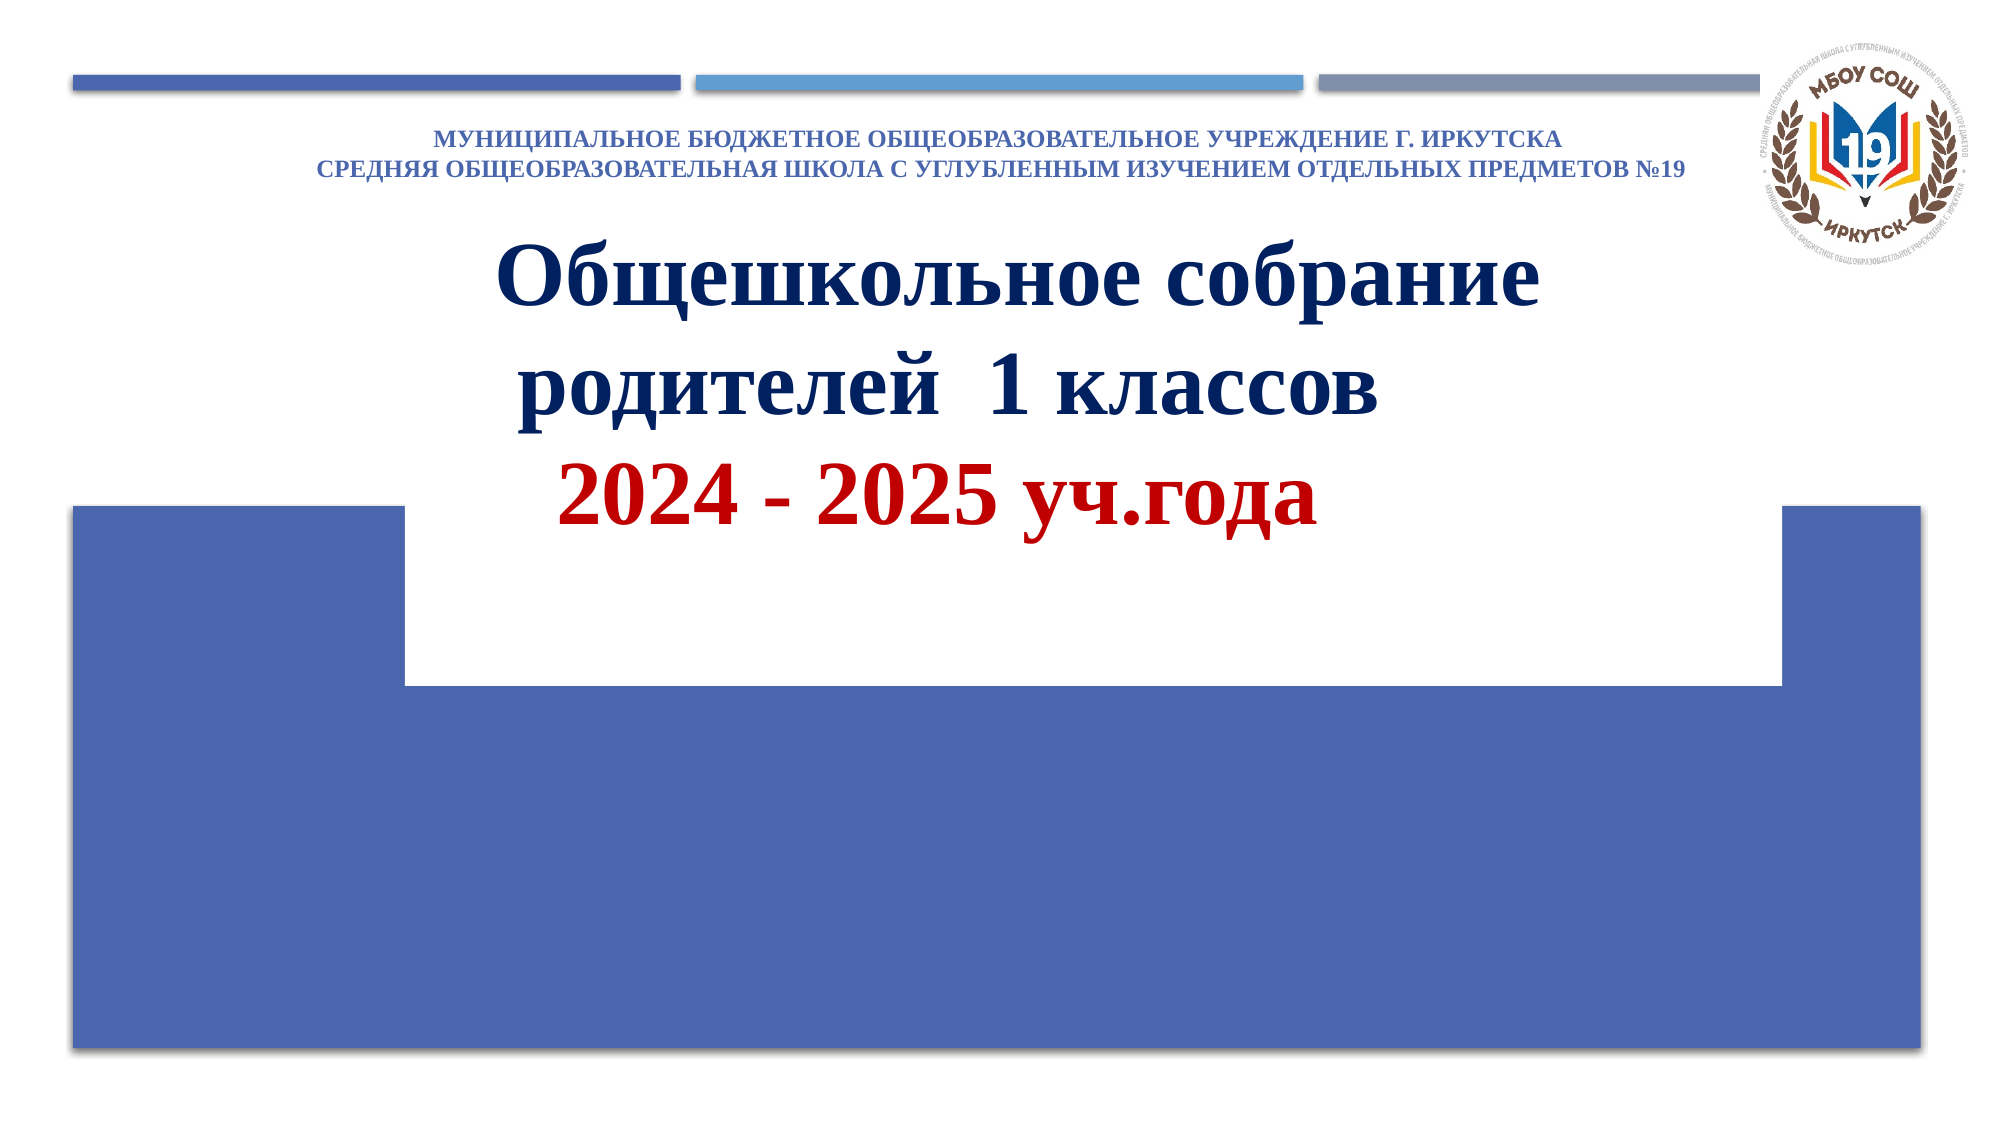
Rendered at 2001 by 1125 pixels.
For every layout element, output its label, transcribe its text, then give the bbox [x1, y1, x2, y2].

title Муниципальное бюджетное общеобразовательное учреждение г. Иркутска средняя общеобразовательная школа с углубленным изучением отдельных предметов №19 [105, 81, 1754, 190]
picture [1759, 43, 1969, 265]
text_box Общешкольное собрание родителей 1 классов 2024 - 2025 уч.года [139, 205, 1783, 781]
